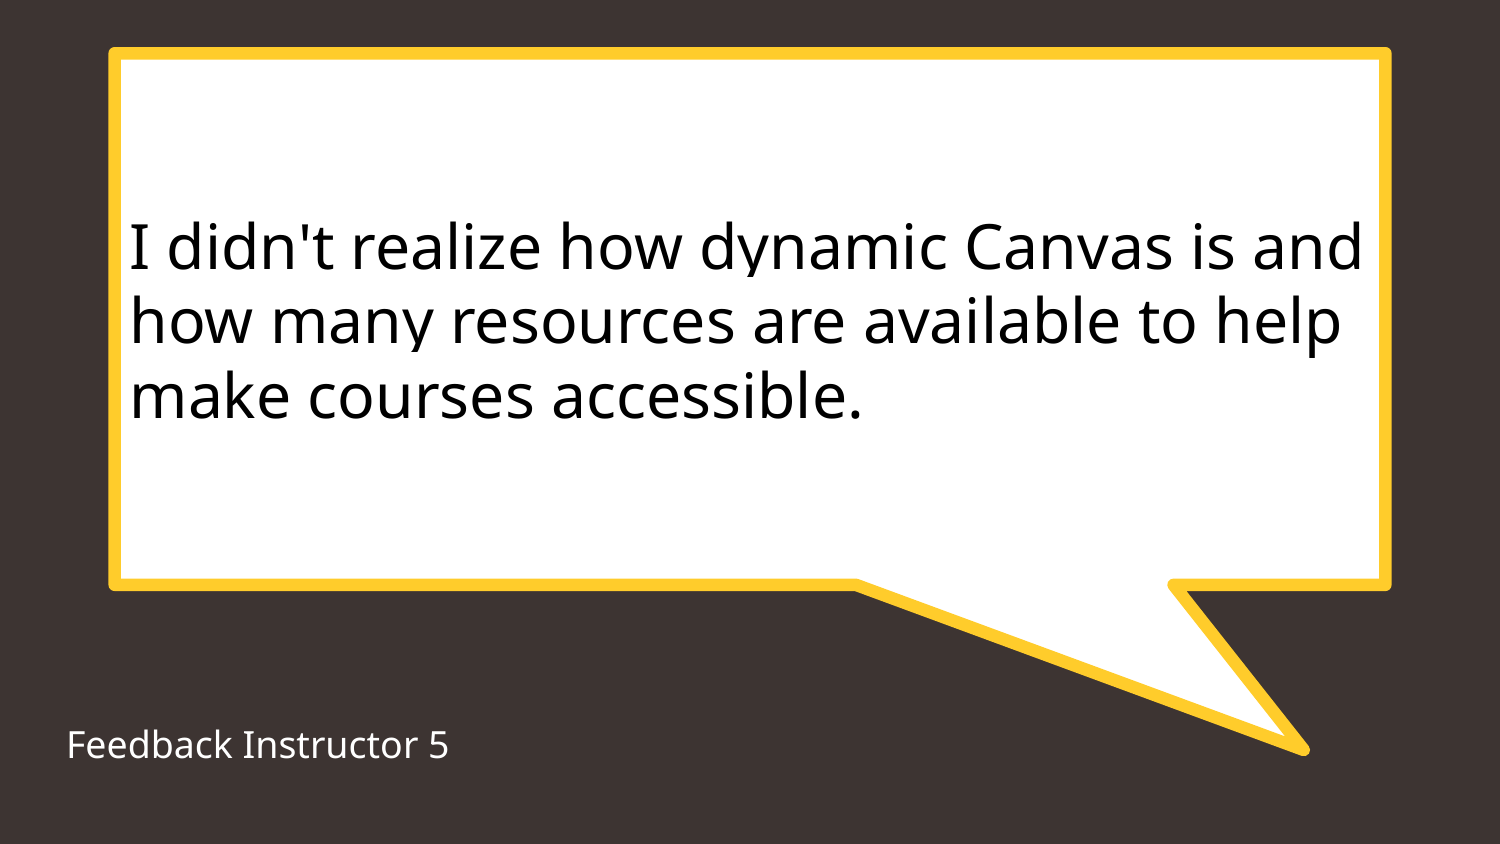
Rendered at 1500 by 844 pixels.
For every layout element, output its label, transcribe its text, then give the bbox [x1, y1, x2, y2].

text_box I didn't realize how dynamic Canvas is and how many resources are available to help make courses accessible. [114, 53, 1386, 751]
title Feedback Instructor 5 [51, 694, 1036, 794]
